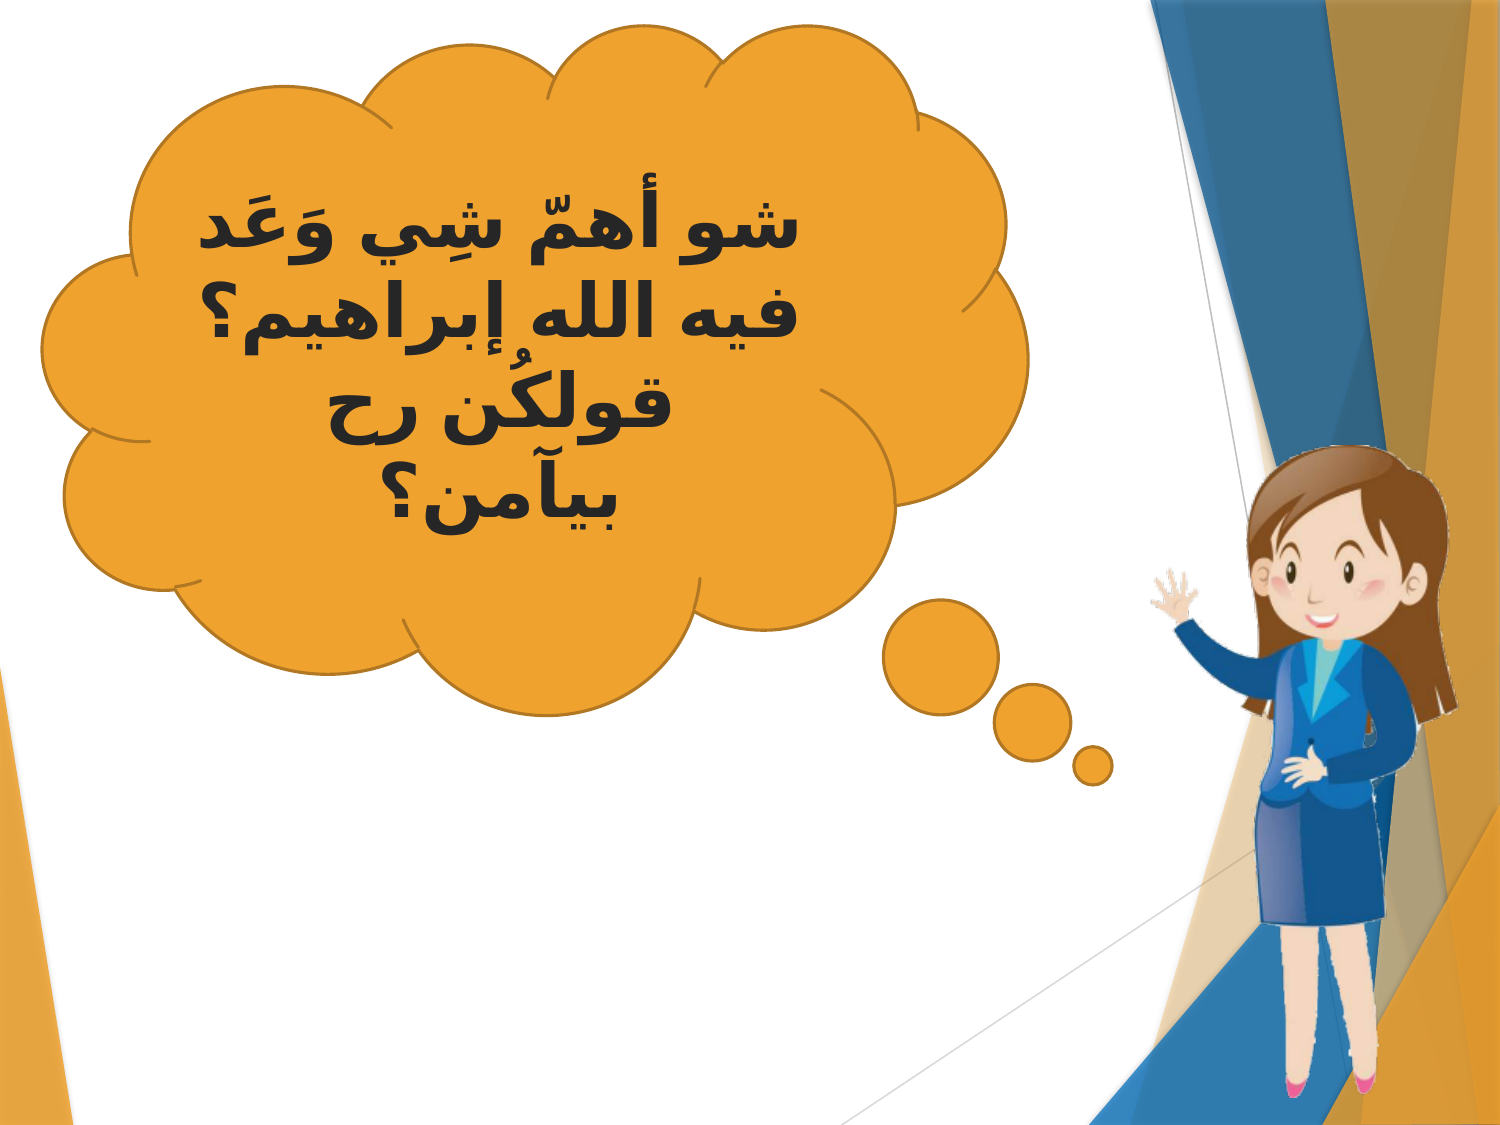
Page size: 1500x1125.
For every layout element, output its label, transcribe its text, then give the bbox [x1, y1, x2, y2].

text_box شو أهمّ شِي وَعَد فيه الله إبراهيم؟ قولكُن رح بيآمن؟ [992, 682, 1071, 763]
picture [1075, 444, 1500, 1099]
text_box شو أهمّ شِي وَعَد فيه الله إبراهيم؟ قولكُن رح بيآمن؟ [40, 24, 1030, 718]
